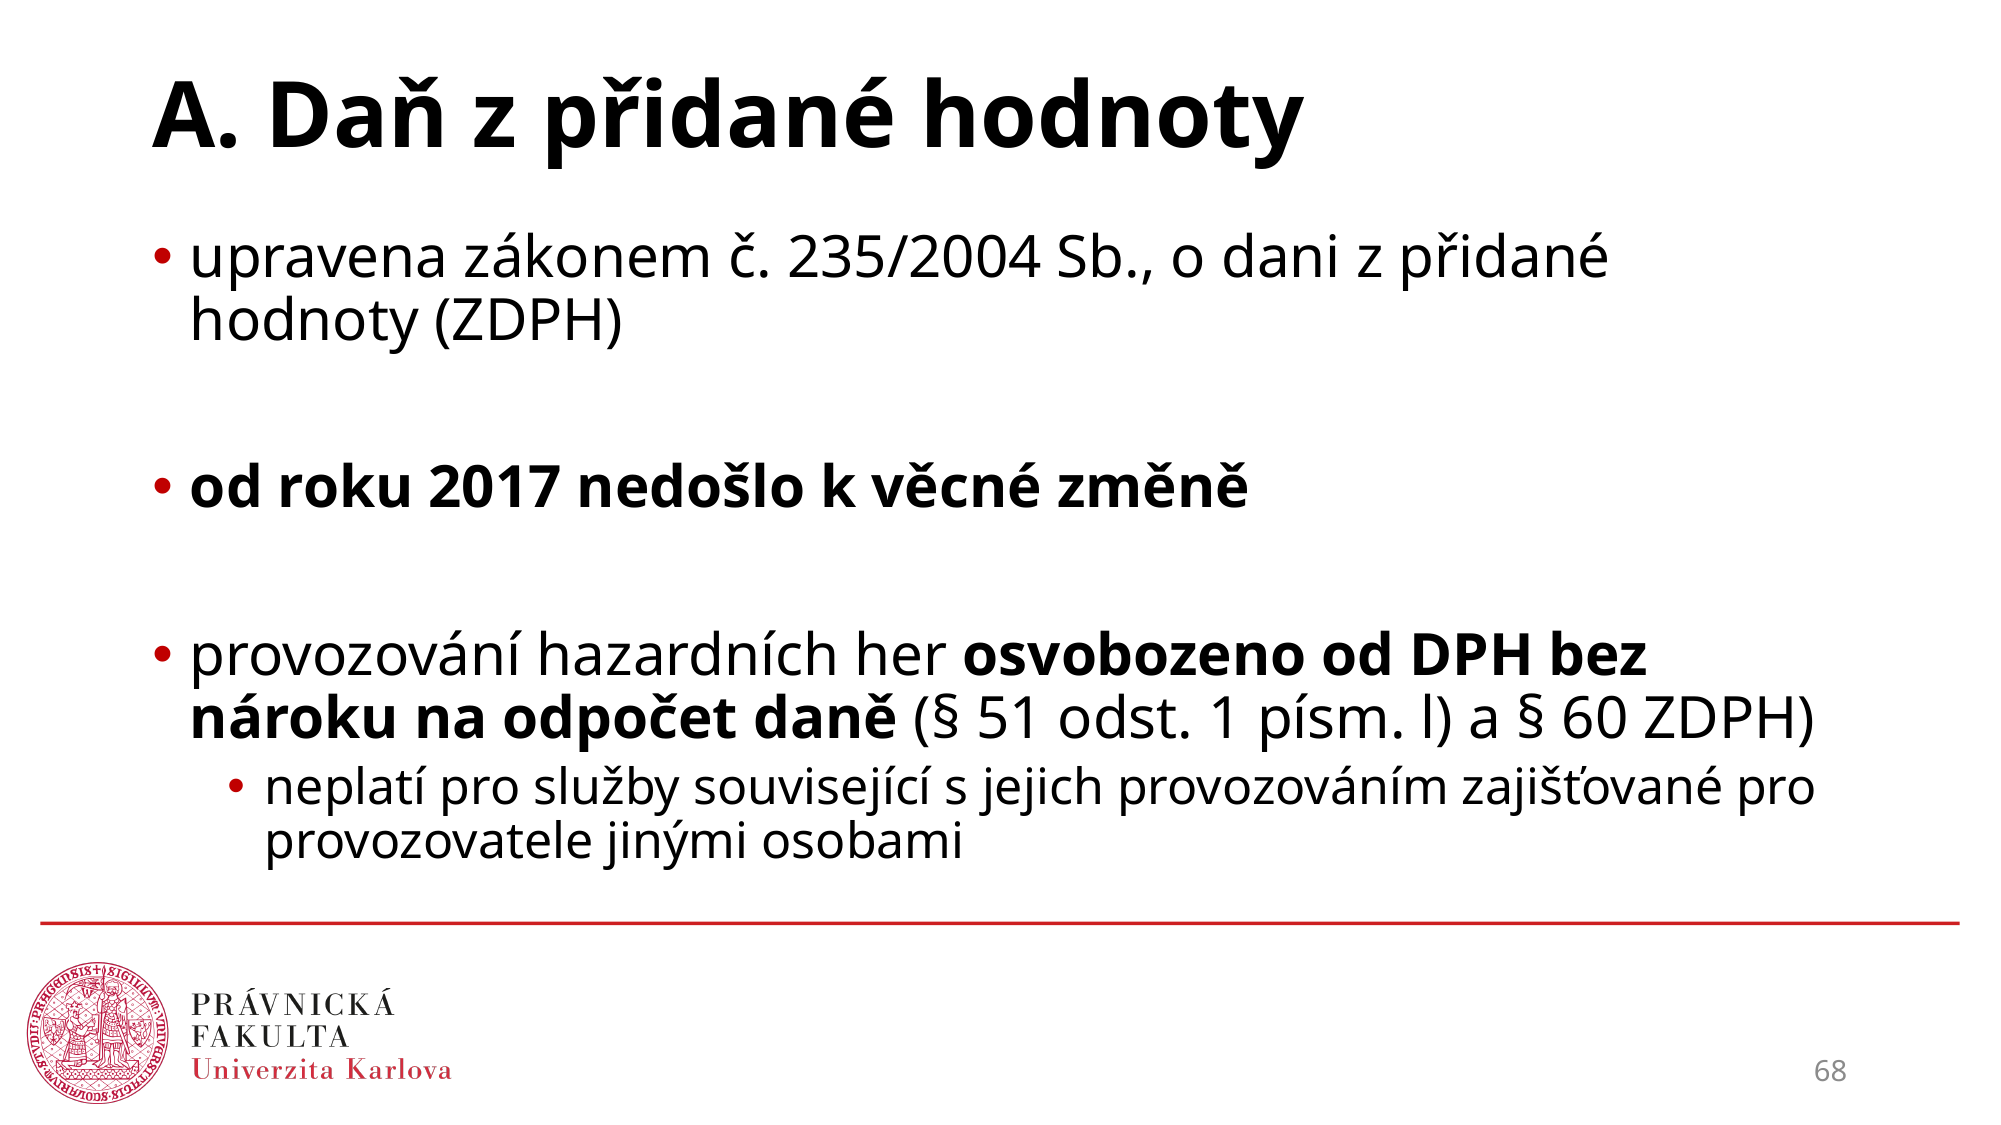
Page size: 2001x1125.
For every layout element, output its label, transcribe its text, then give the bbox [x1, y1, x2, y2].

list upravena zákonem č. 235/2004 Sb., o dani z přidané hodnoty (ZDPH) od roku 2017 nedošlo k věcné změně provozování hazardních her osvobozeno od DPH bez nároku na odpočet daně (§ 51 odst. 1 písm. l) a § 60 ZDPH) neplatí pro služby související s jejich provozováním zajišťované pro provozovatele jinými osobami [137, 220, 1863, 905]
title A. Daň z přidané hodnoty [137, 2, 1863, 220]
slide_number 68 [1412, 1042, 1863, 1103]
picture [26, 962, 452, 1104]
